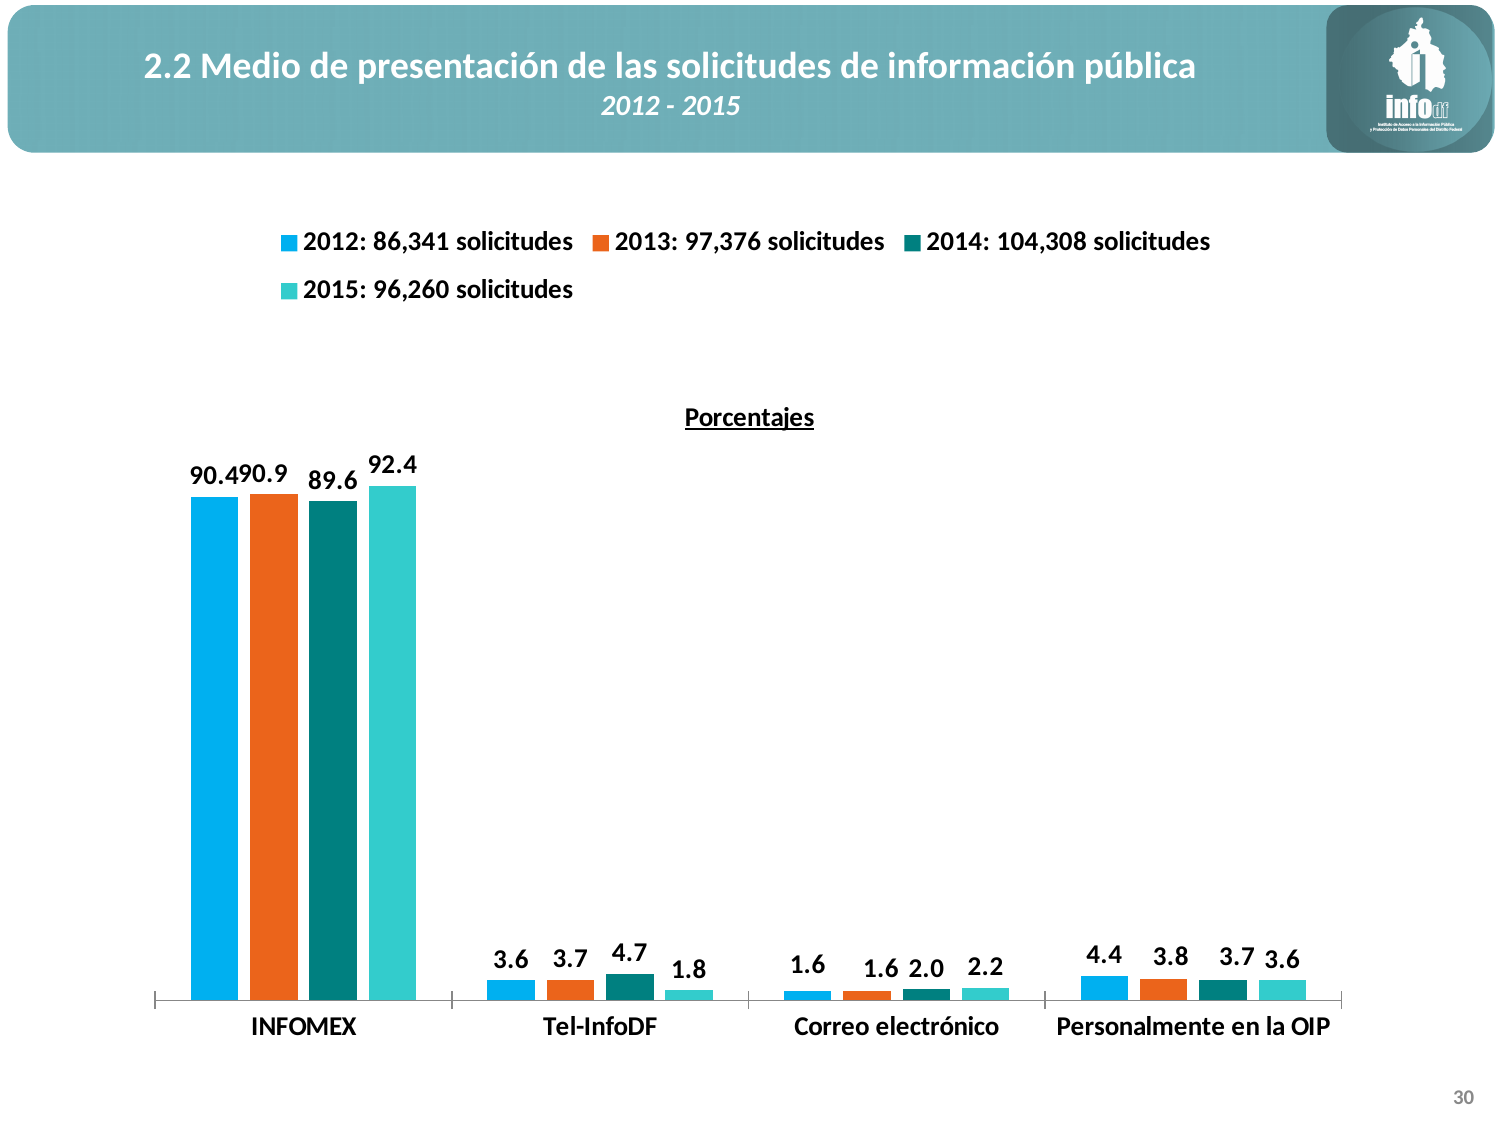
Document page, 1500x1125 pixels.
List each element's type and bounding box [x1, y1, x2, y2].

slide_number [1416, 1056, 1490, 1117]
picture [7, 17, 12, 141]
chart [135, 195, 1362, 1059]
text_box [12, 10, 1329, 152]
picture [19, 5, 1495, 153]
